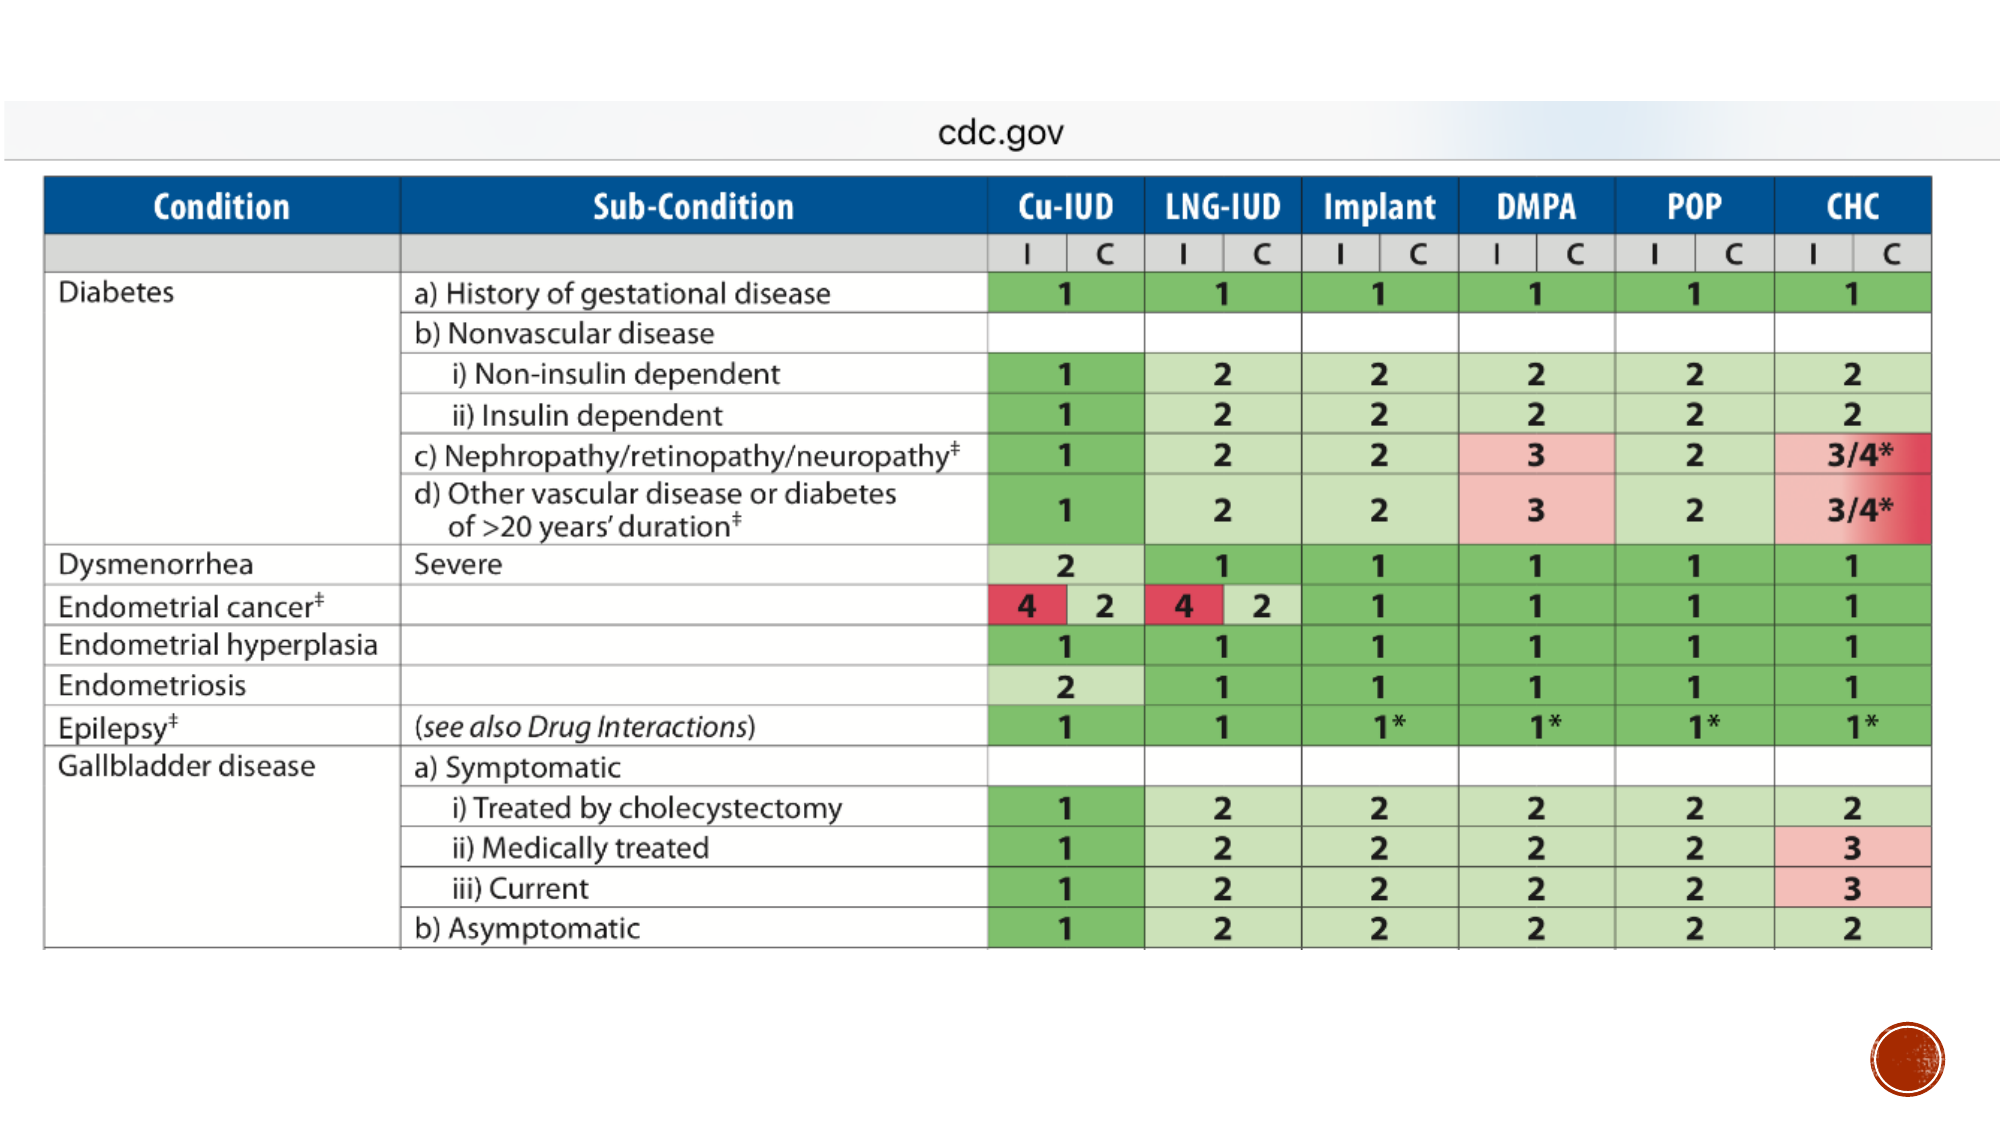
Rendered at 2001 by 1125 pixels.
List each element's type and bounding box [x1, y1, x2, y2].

picture [4, 102, 1999, 950]
